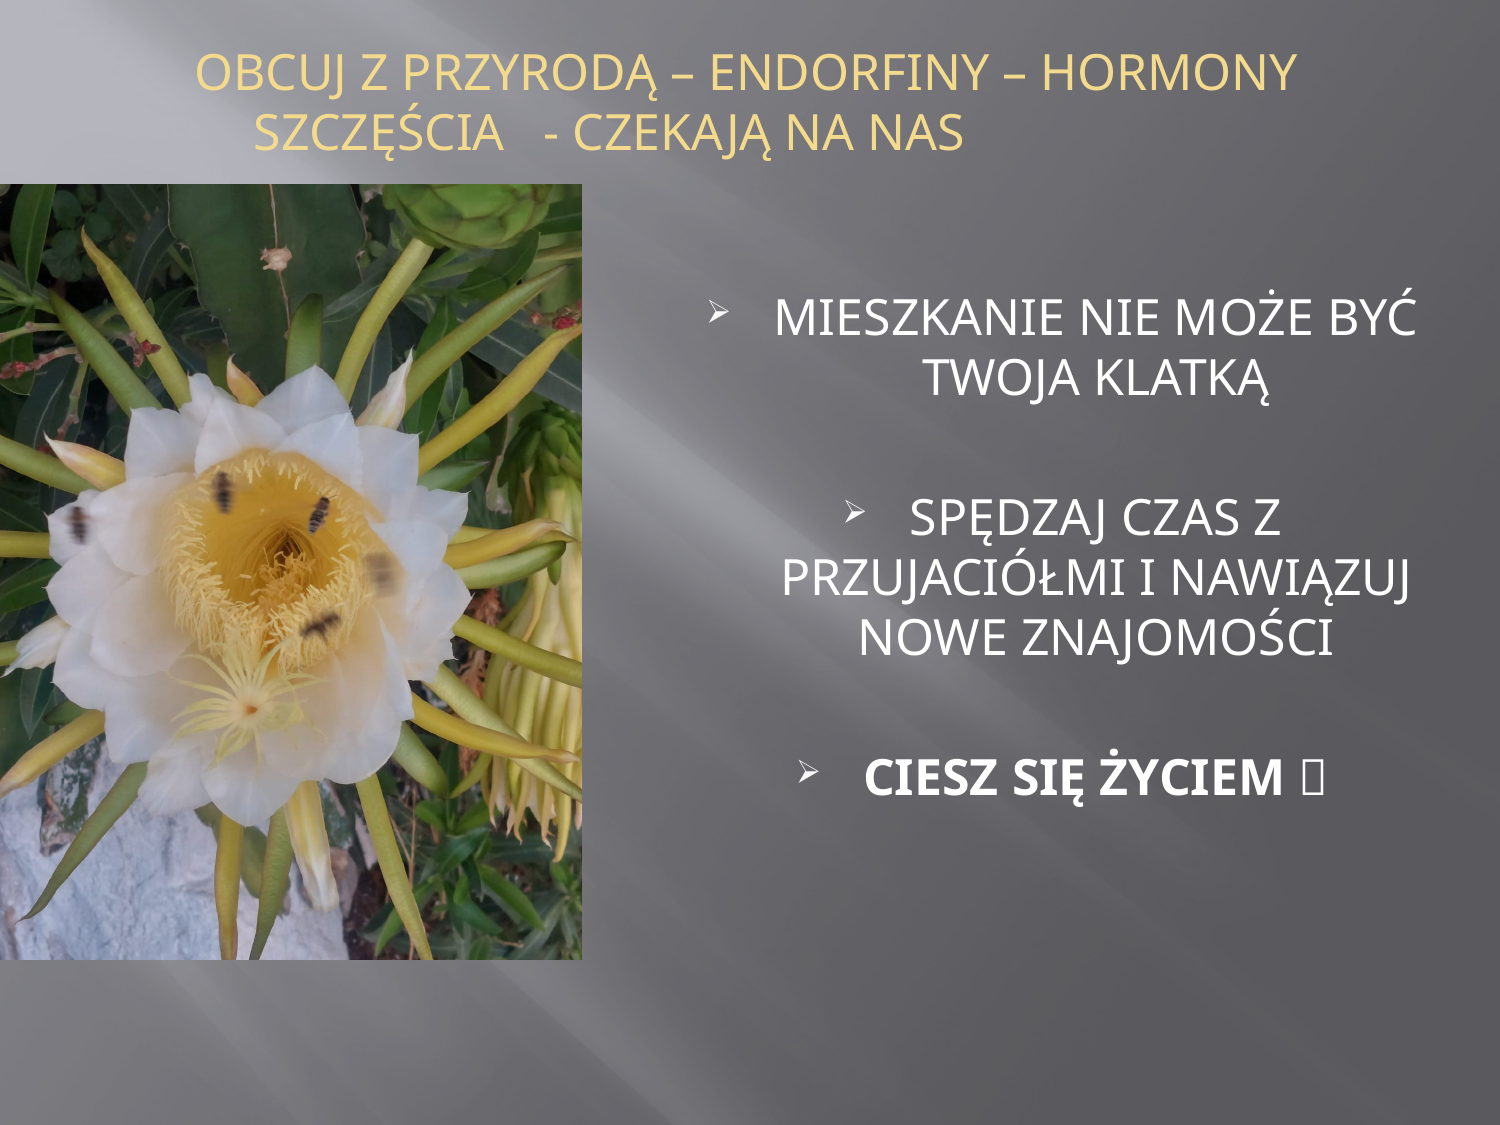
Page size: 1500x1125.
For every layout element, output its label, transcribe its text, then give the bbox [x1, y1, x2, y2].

title OBCUJ Z PRZYRODĄ – ENDORFINY – HORMONY SZCZĘŚCIA - CZEKAJĄ NA NAS [64, 30, 1415, 169]
picture [0, 184, 582, 960]
list MIESZKANIE NIE MOŻE BYĆ TWOJA KLATKĄ SPĘDZAJ CZAS Z PRZUJACIÓŁMI I NAWIĄZUJ NOWE ZNAJOMOŚCI CIESZ SIĘ ŻYCIEM  [631, 208, 1471, 941]
